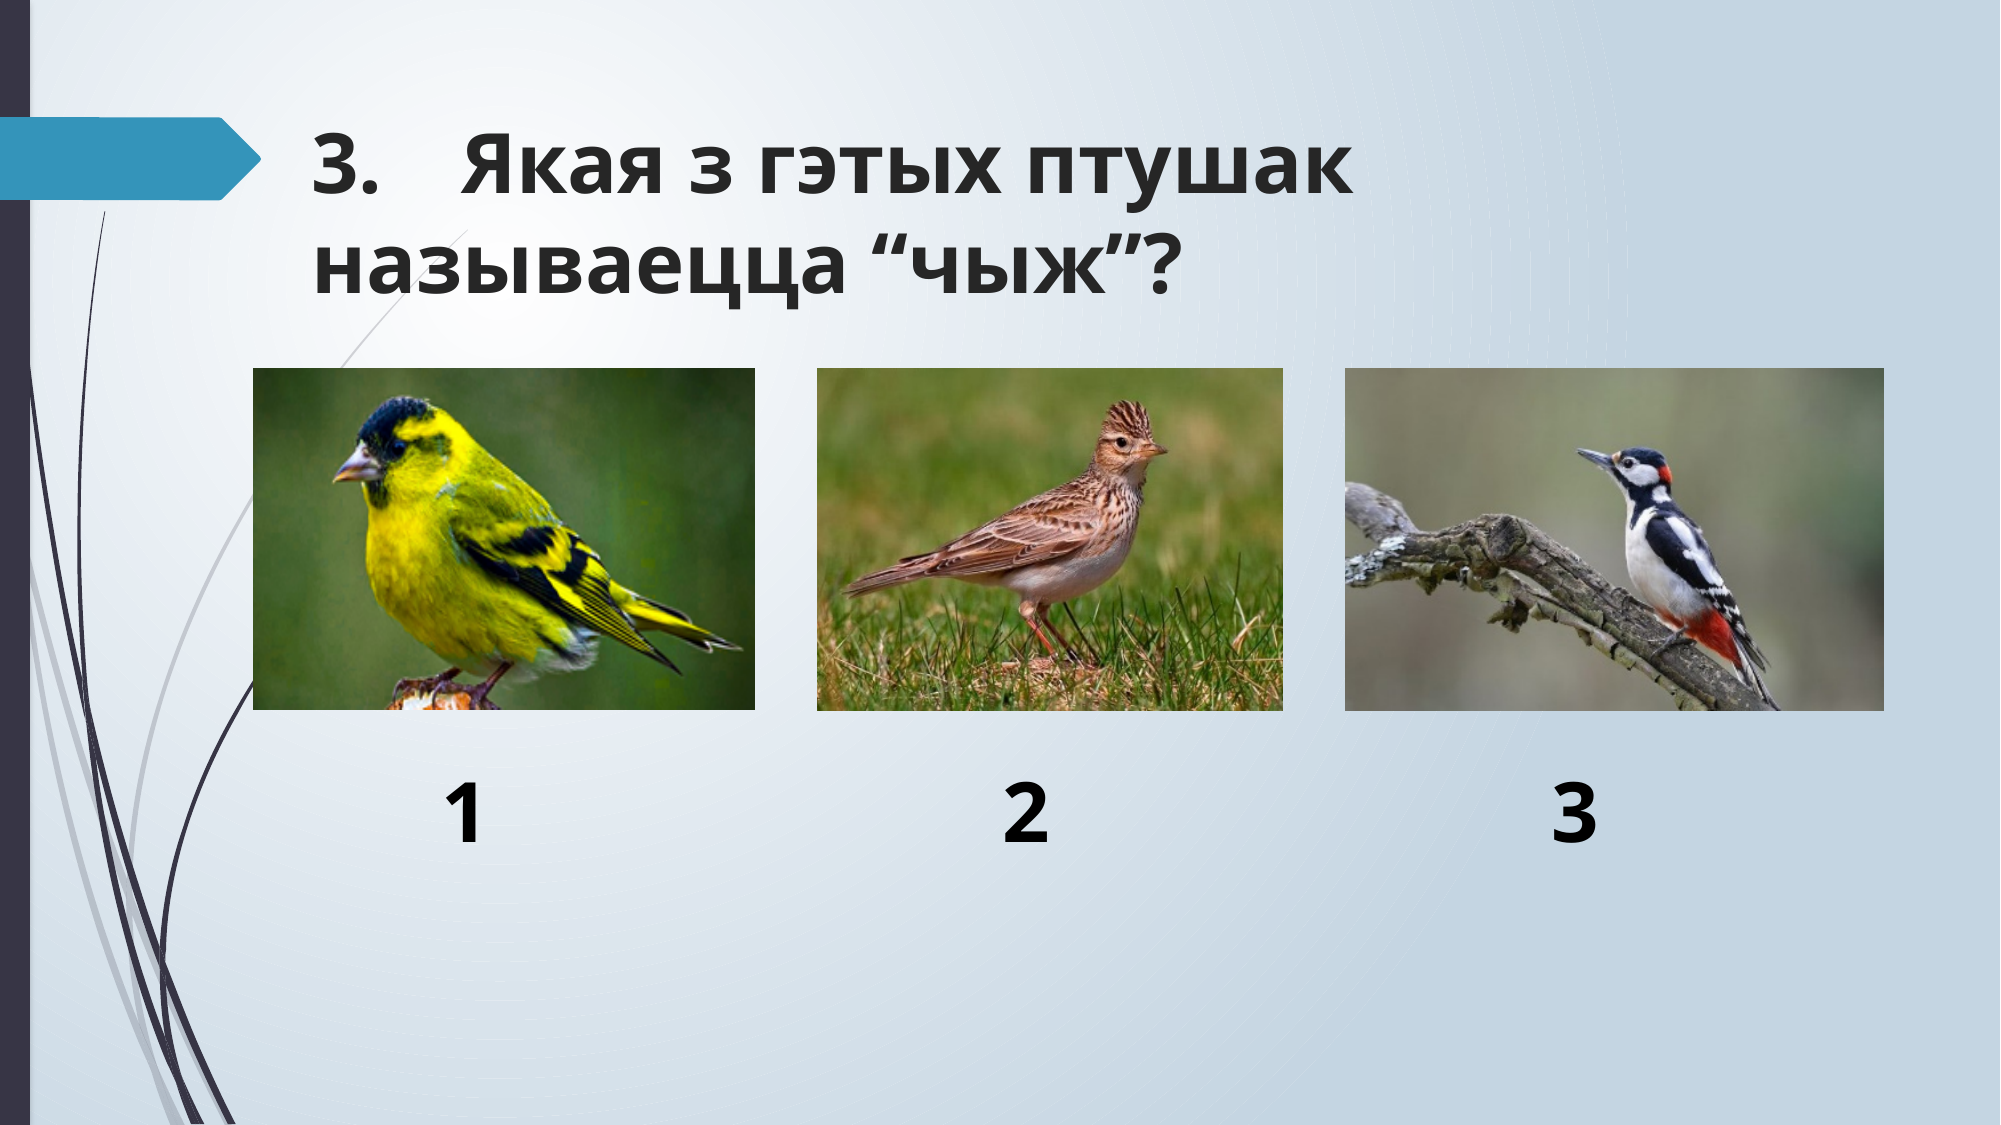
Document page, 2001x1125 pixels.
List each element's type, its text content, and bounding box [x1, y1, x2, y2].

title 3. Якая з гэтых птушак называецца “чыж”? [296, 102, 1888, 313]
text_box 1 [426, 751, 504, 867]
picture [1345, 368, 1885, 711]
text_box 3 [1537, 751, 1615, 867]
picture [253, 368, 755, 711]
text_box 2 [987, 751, 1065, 867]
picture [816, 368, 1284, 711]
